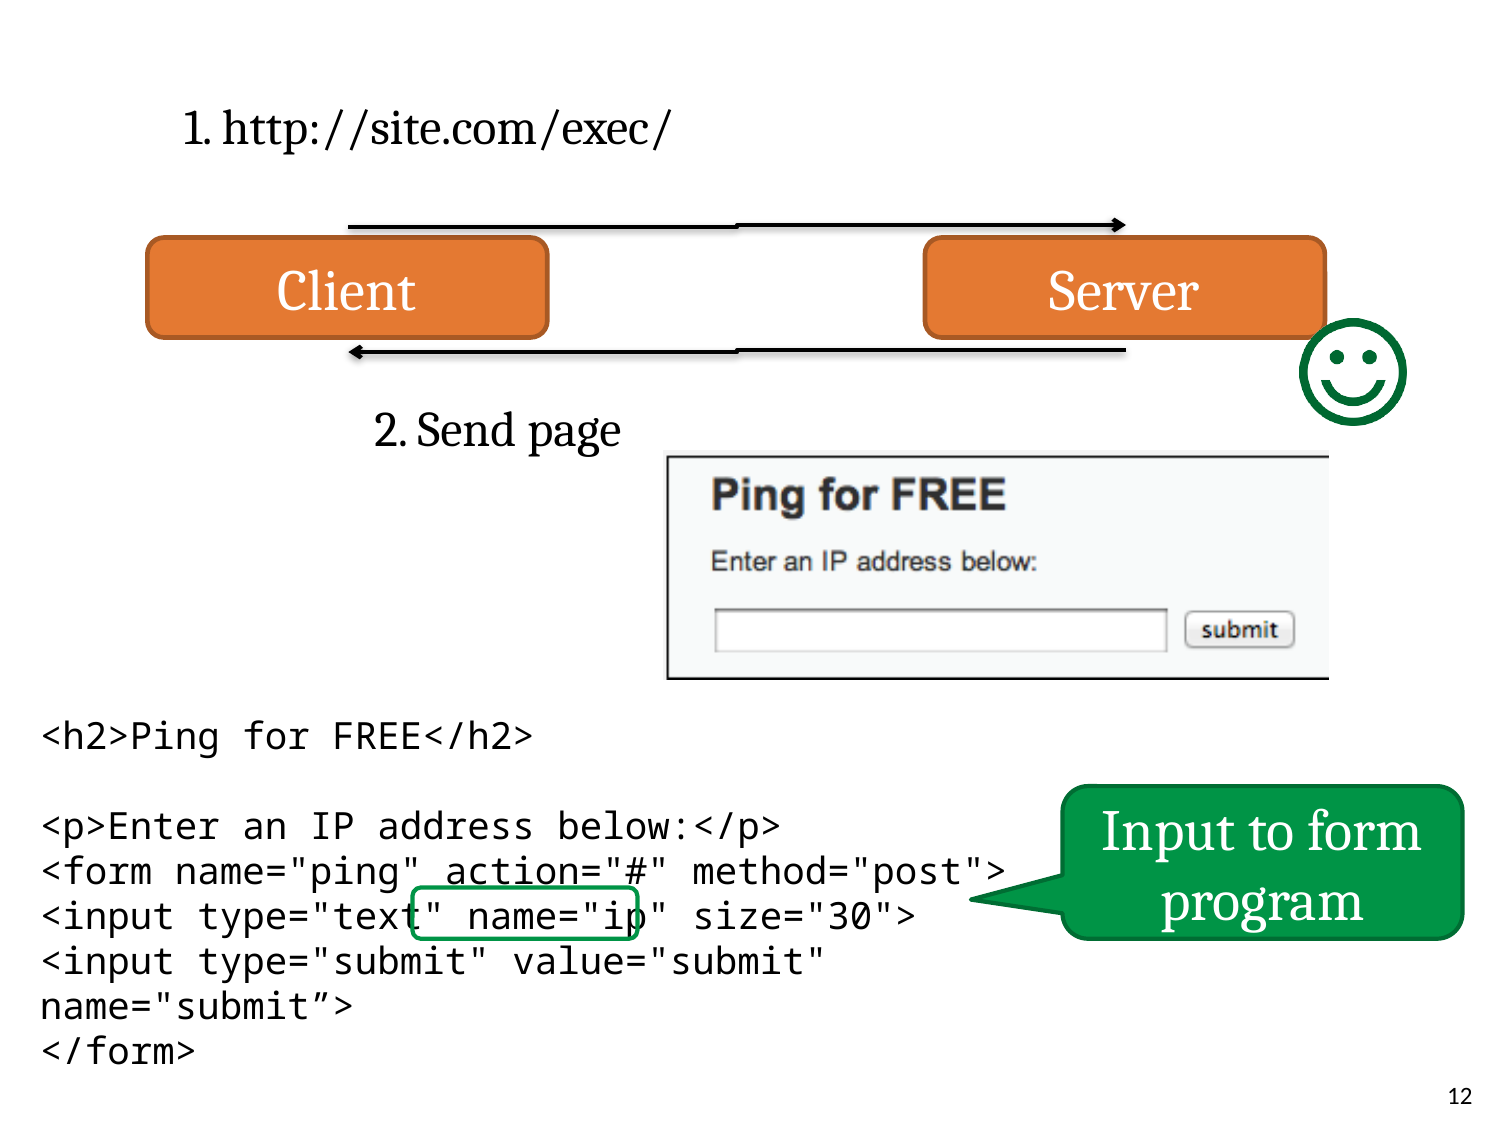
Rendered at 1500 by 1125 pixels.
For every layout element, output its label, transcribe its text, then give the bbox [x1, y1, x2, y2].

text_box Input to form program [968, 783, 1465, 941]
text_box [410, 885, 640, 941]
picture [663, 449, 1329, 680]
text_box <h2>Ping for FREE</h2> <p>Enter an IP address below:</p> <form name="ping" action="#" method="post"> <input type="text" name="ip" size="30"> <input type="submit" value="submit" name="submit”> </form> [24, 704, 1118, 1079]
text_box Server [922, 235, 1328, 340]
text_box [348, 349, 1127, 465]
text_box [735, 0, 739, 348]
slide_number 12 [1137, 1065, 1488, 1125]
text_box Client [145, 235, 550, 340]
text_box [735, 474, 739, 616]
picture [1299, 317, 1408, 426]
text_box 1. http://site.com/exec/ [169, 87, 689, 163]
